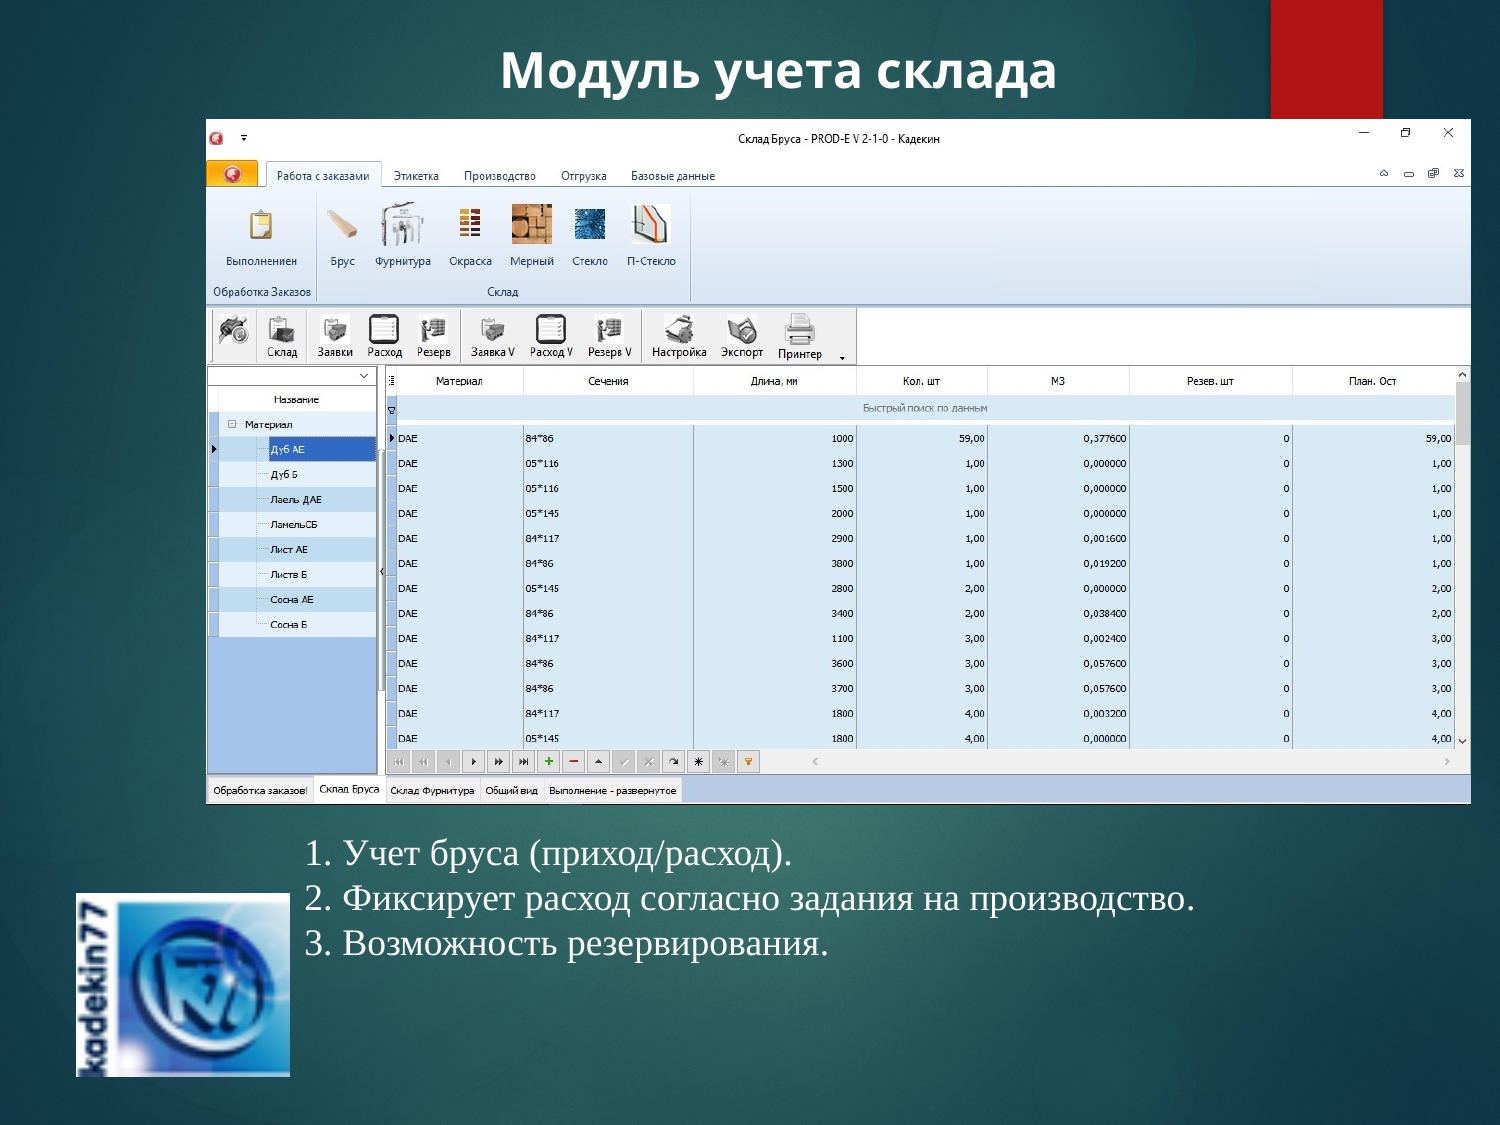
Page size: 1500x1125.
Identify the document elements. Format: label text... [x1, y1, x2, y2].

text_box 1. Учет бруса (приход/расход). 2. Фиксирует расход согласно задания на производство. 3. Возможность резервирования. [289, 814, 1365, 1059]
picture [206, 119, 1471, 805]
picture [76, 892, 290, 1078]
text_box Модуль учета склада [253, 30, 1306, 106]
